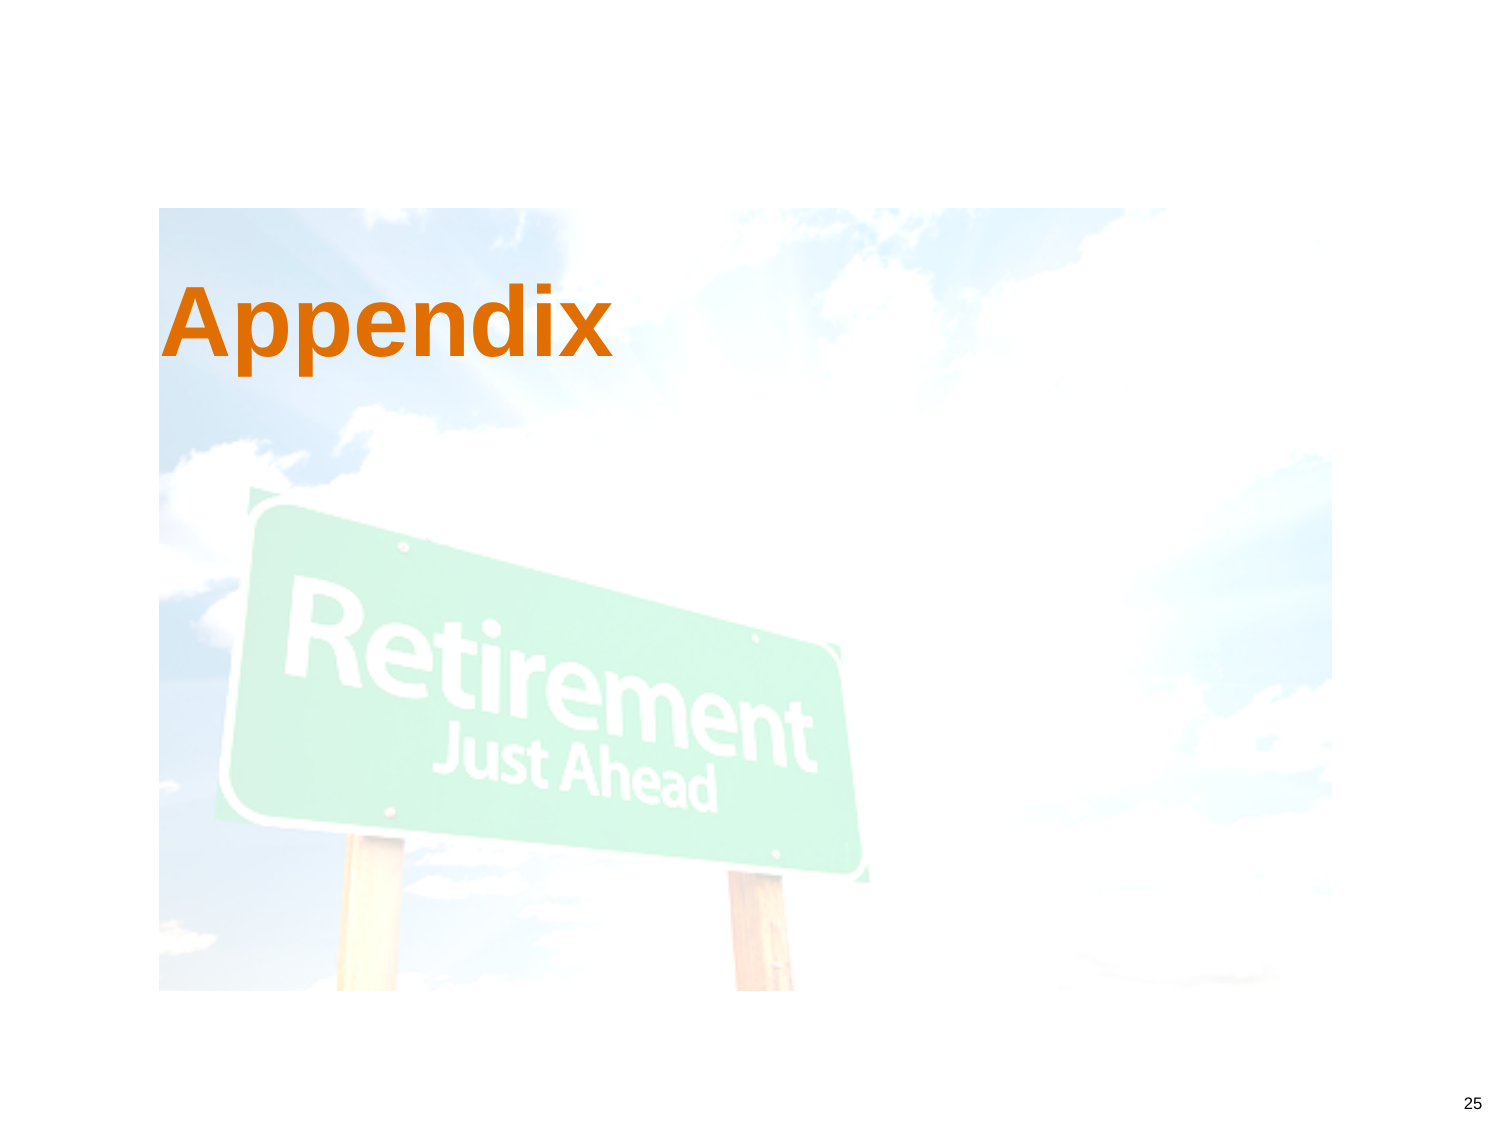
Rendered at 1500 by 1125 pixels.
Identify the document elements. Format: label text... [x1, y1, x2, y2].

slide_number 25 [1399, 1075, 1483, 1120]
picture [159, 207, 1332, 992]
